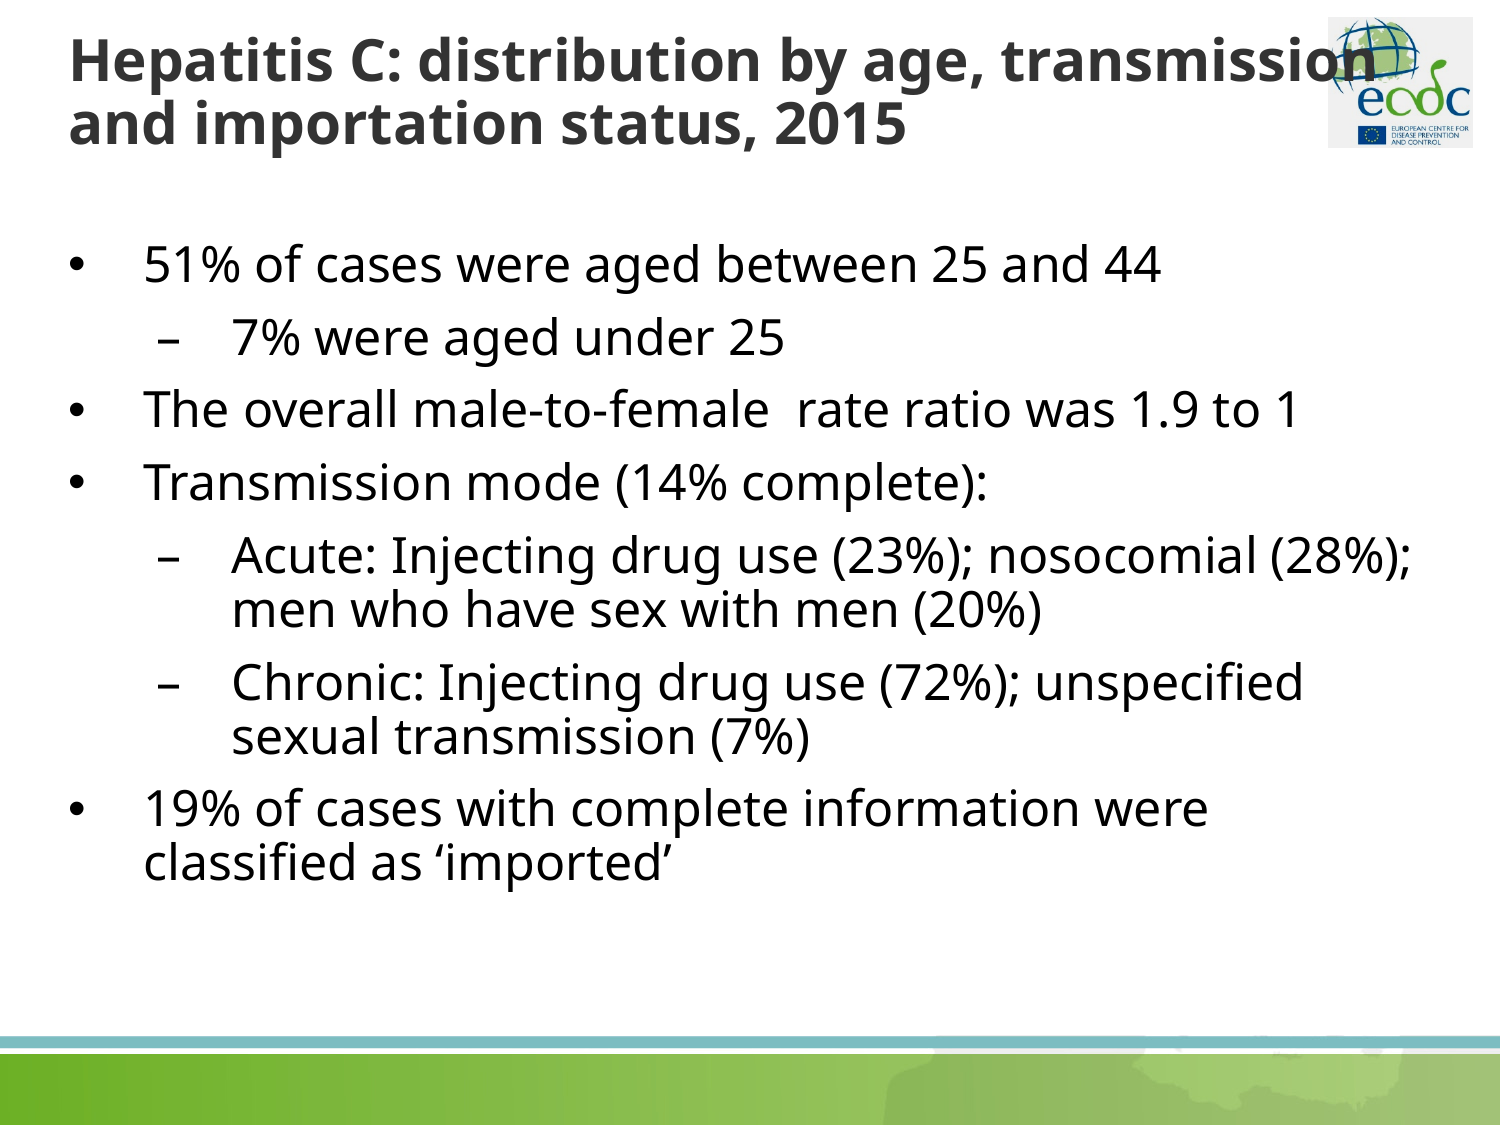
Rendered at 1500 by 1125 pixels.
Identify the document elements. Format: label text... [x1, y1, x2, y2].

list 51% of cases were aged between 25 and 44 7% were aged under 25 The overall male-to-female rate ratio was 1.9 to 1 Transmission mode (14% complete): Acute: Injecting drug use (23%); nosocomial (28%); men who have sex with men (20%) Chronic: Injecting drug use (72%); unspecified sexual transmission (7%) 19% of cases with complete information were classified as ‘imported’ [53, 231, 1452, 968]
title Hepatitis C: distribution by age, transmission and importation status, 2015 [53, 23, 1404, 159]
picture [1328, 17, 1473, 148]
picture [0, 1035, 1500, 1125]
